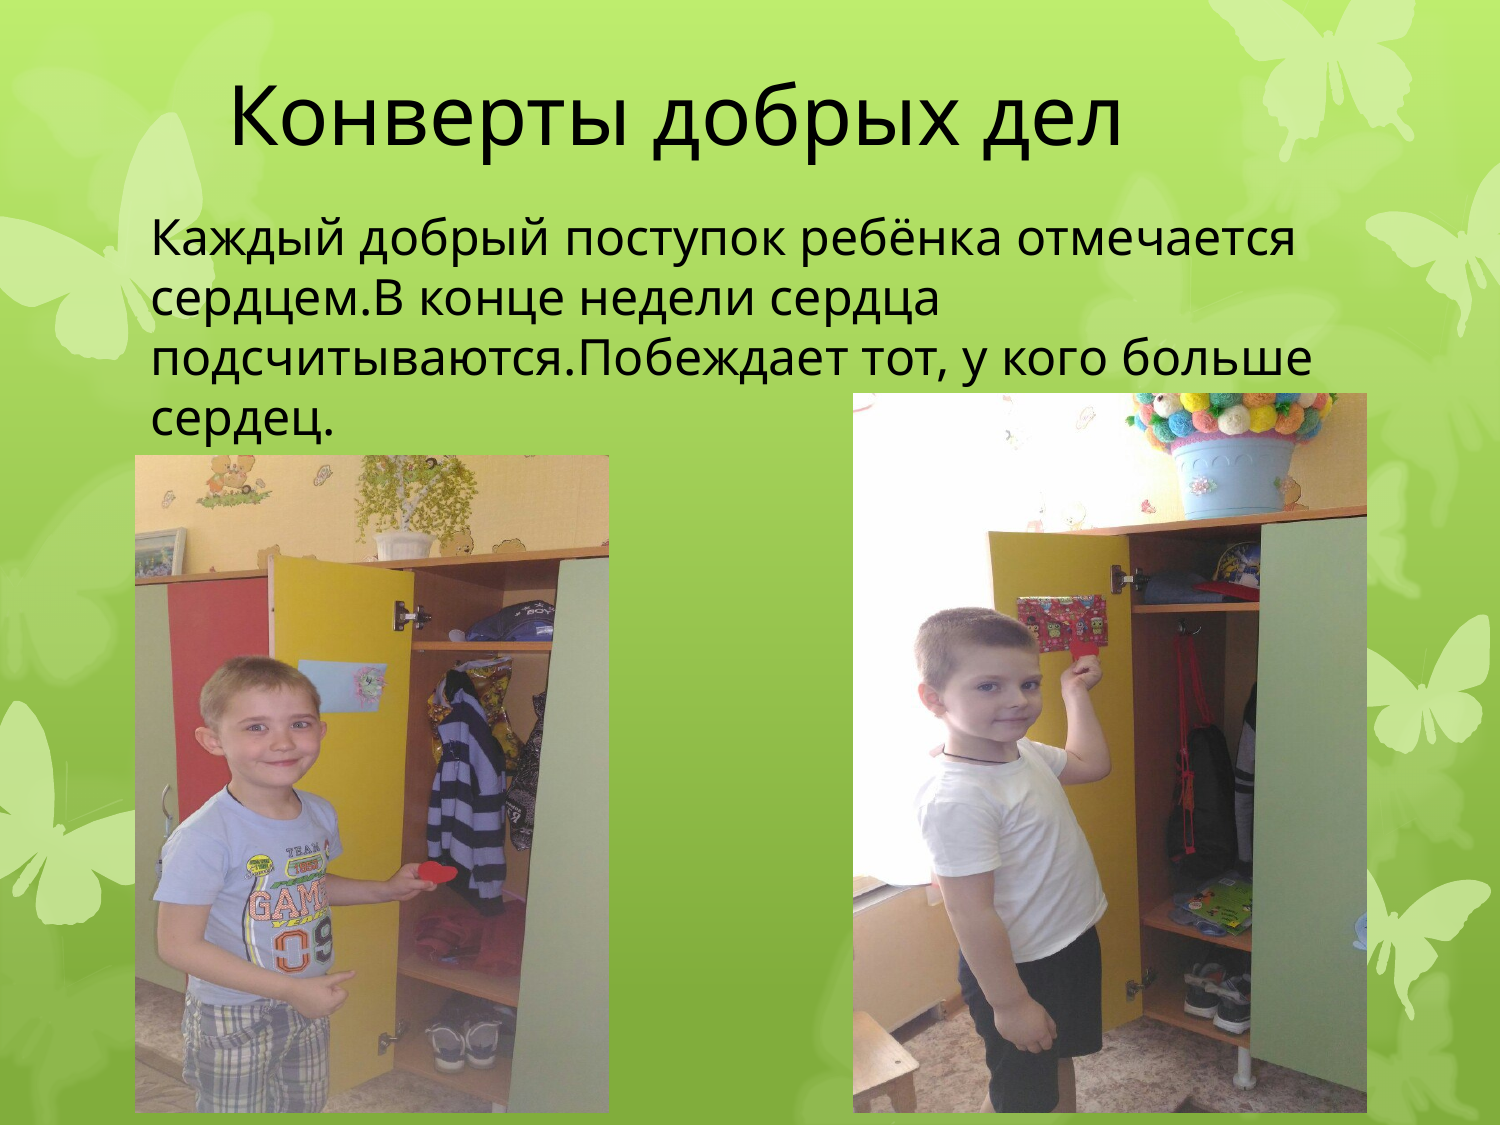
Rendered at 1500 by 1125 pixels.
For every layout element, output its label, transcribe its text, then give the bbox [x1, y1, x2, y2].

text_box Конверты добрых дел [212, 54, 1500, 170]
picture [853, 393, 1367, 1113]
text_box Каждый добрый поступок ребёнка отмечается сердцем.В конце недели сердца подсчитываются.Побеждает тот, у кого больше сердец. [135, 198, 1447, 454]
picture [135, 455, 609, 1113]
